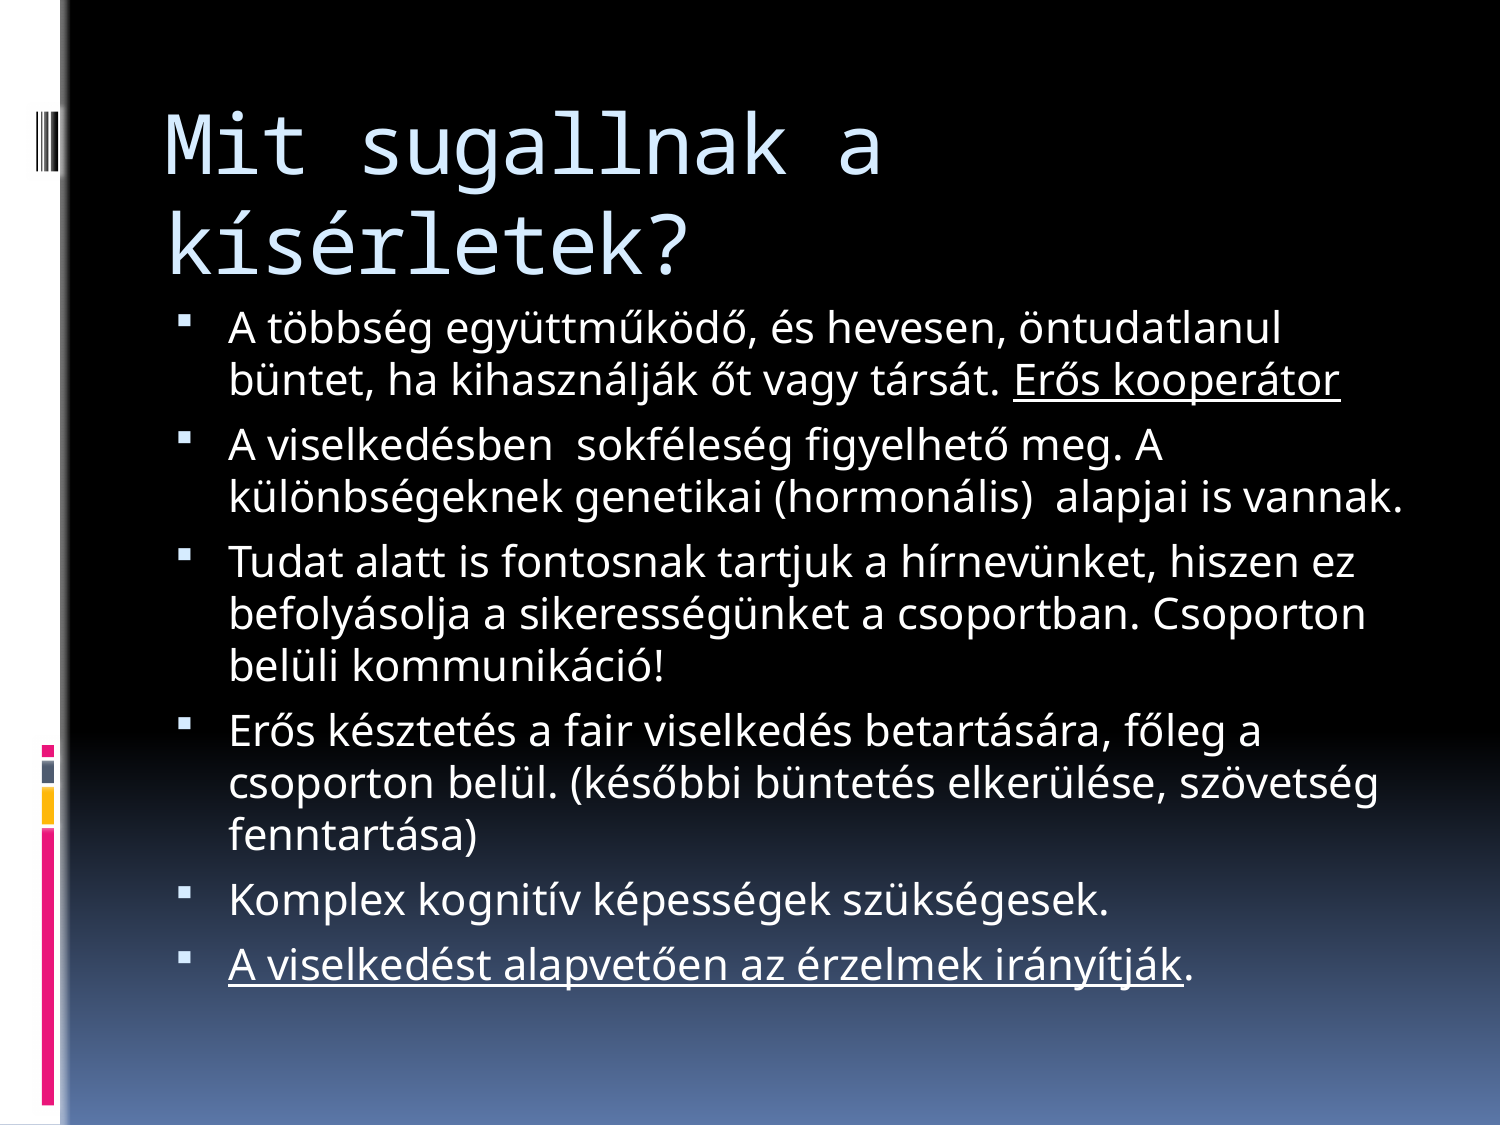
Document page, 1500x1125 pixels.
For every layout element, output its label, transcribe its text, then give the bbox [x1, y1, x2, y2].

list A többség együttműködő, és hevesen, öntudatlanul büntet, ha kihasználják őt vagy társát. Erős kooperátor A viselkedésben sokféleség figyelhető meg. A különbségeknek genetikai (hormonális) alapjai is vannak. Tudat alatt is fontosnak tartjuk a hírnevünket, hiszen ez befolyásolja a sikerességünket a csoportban. Csoporton belüli kommunikáció! Erős késztetés a fair viselkedés betartására, főleg a csoporton belül. (későbbi büntetés elkerülése, szövetség fenntartása) Komplex kognitív képességek szükségesek. A viselkedést alapvetően az érzelmek irányítják. [150, 292, 1425, 1043]
title Mit sugallnak a kísérletek? [150, 83, 1425, 234]
